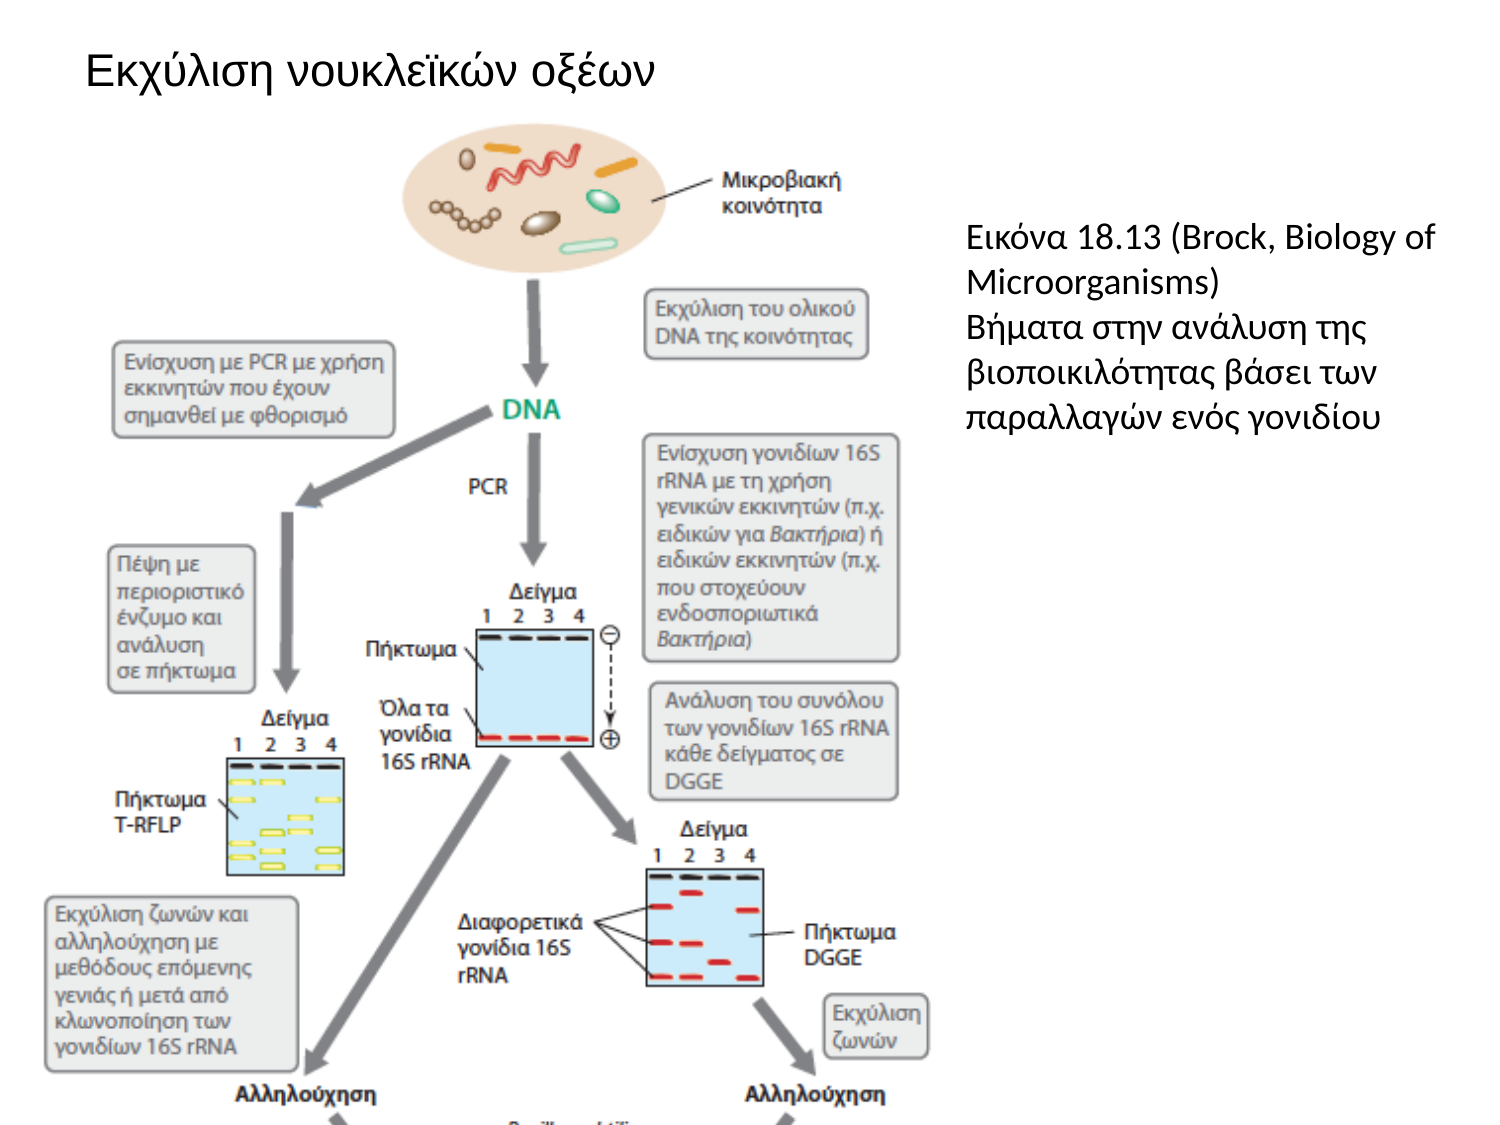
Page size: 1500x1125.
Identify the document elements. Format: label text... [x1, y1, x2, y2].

text_box Εικόνα 18.13 (Brock, Biology of Microorganisms) Βήματα στην ανάλυση της βιοποικιλότητας βάσει των παραλλαγών ενός γονιδίου [1028, 205, 1500, 445]
text_box Εκχύλιση νουκλεϊκών οξέων [70, 33, 672, 92]
picture [5, 93, 1024, 1125]
